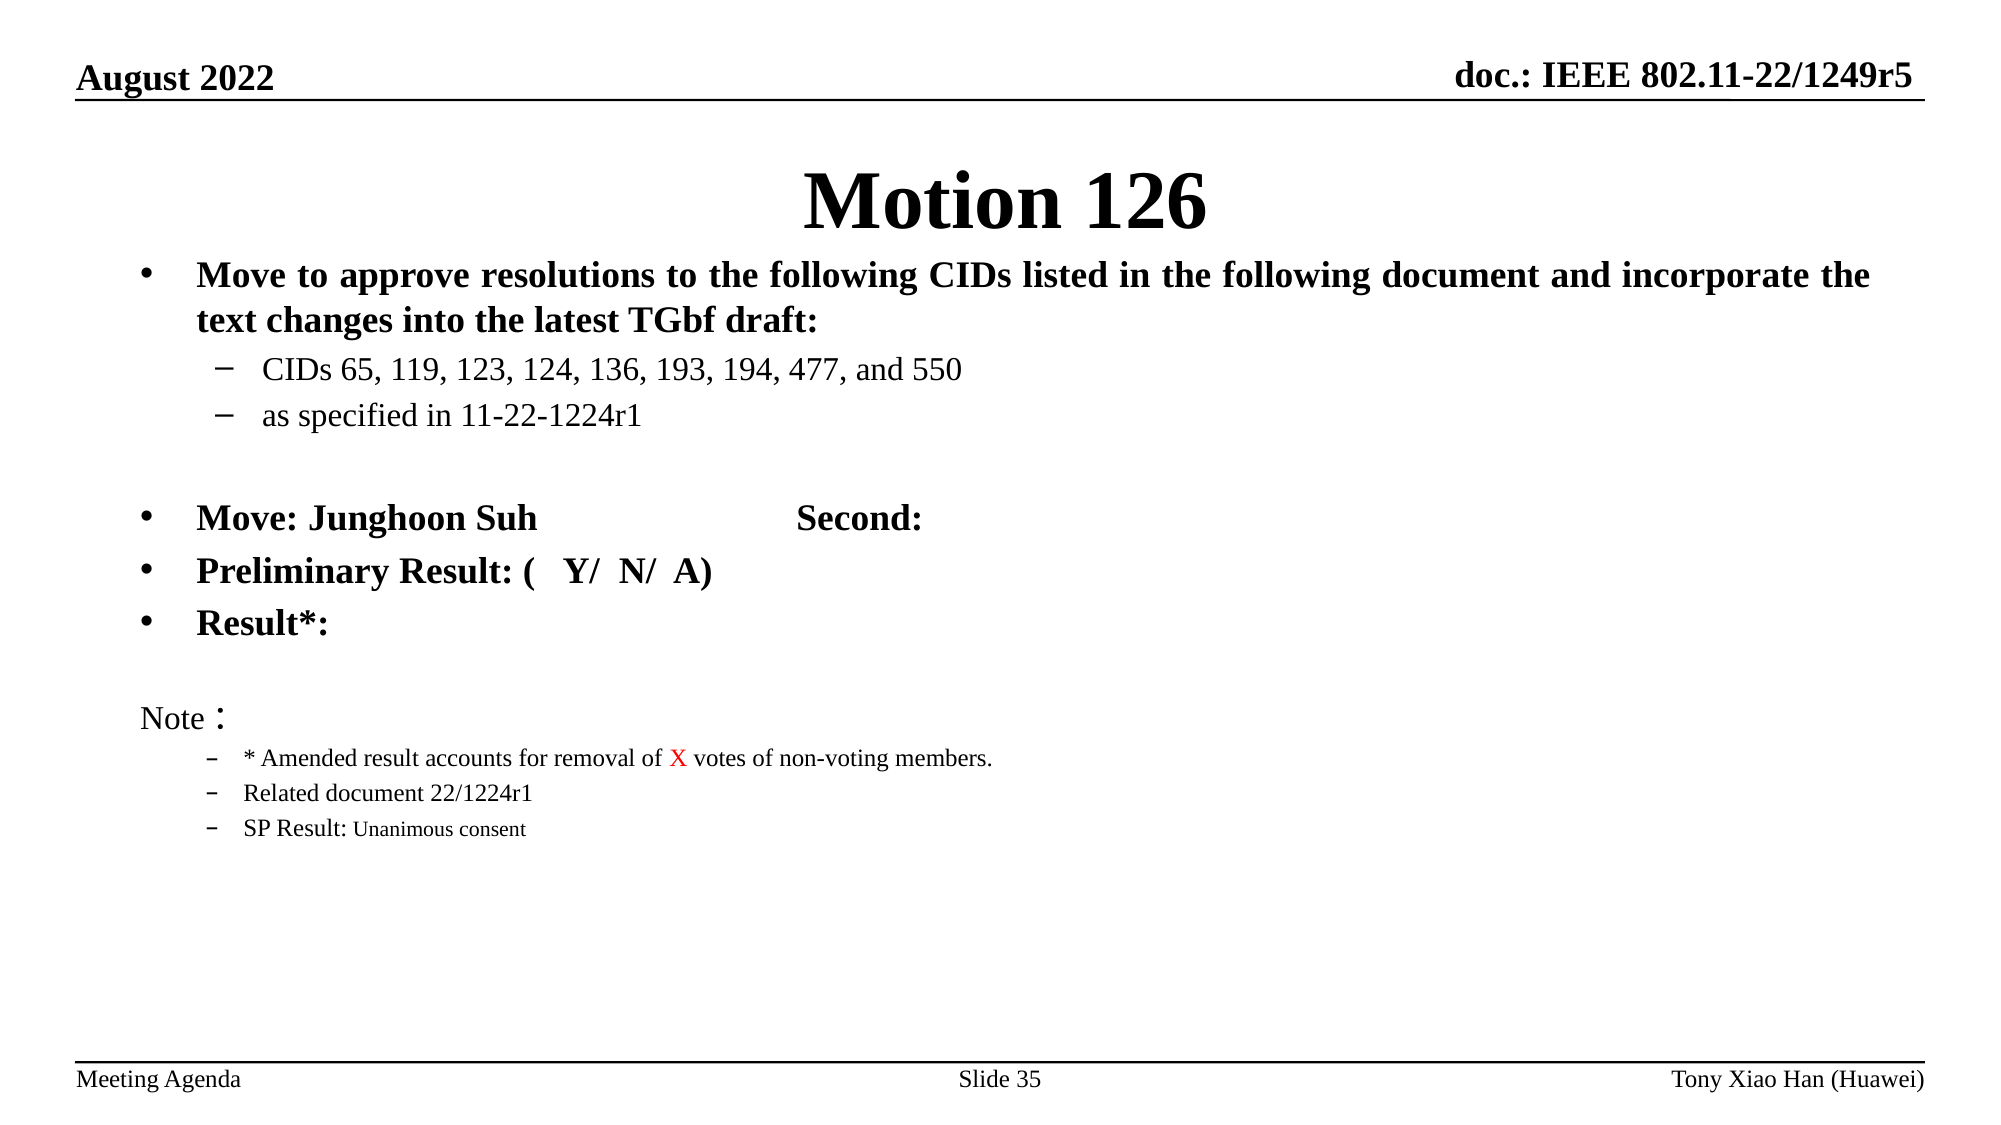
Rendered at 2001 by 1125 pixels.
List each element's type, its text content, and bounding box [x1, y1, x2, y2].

text_box Move to approve resolutions to the following CIDs listed in the following document and incorporate the text changes into the latest TGbf draft: CIDs 65, 119, 123, 124, 136, 193, 194, 477, and 550 as specified in 11-22-1224r1 Move: Junghoon Suh Second: Preliminary Result: ( Y/ N/ A) Result*: Note： * Amended result accounts for removal of X votes of non-voting members. Related document 22/1224r1 SP Result: Unanimous consent [125, 212, 1888, 900]
text_box Motion 126 [368, 137, 1644, 212]
